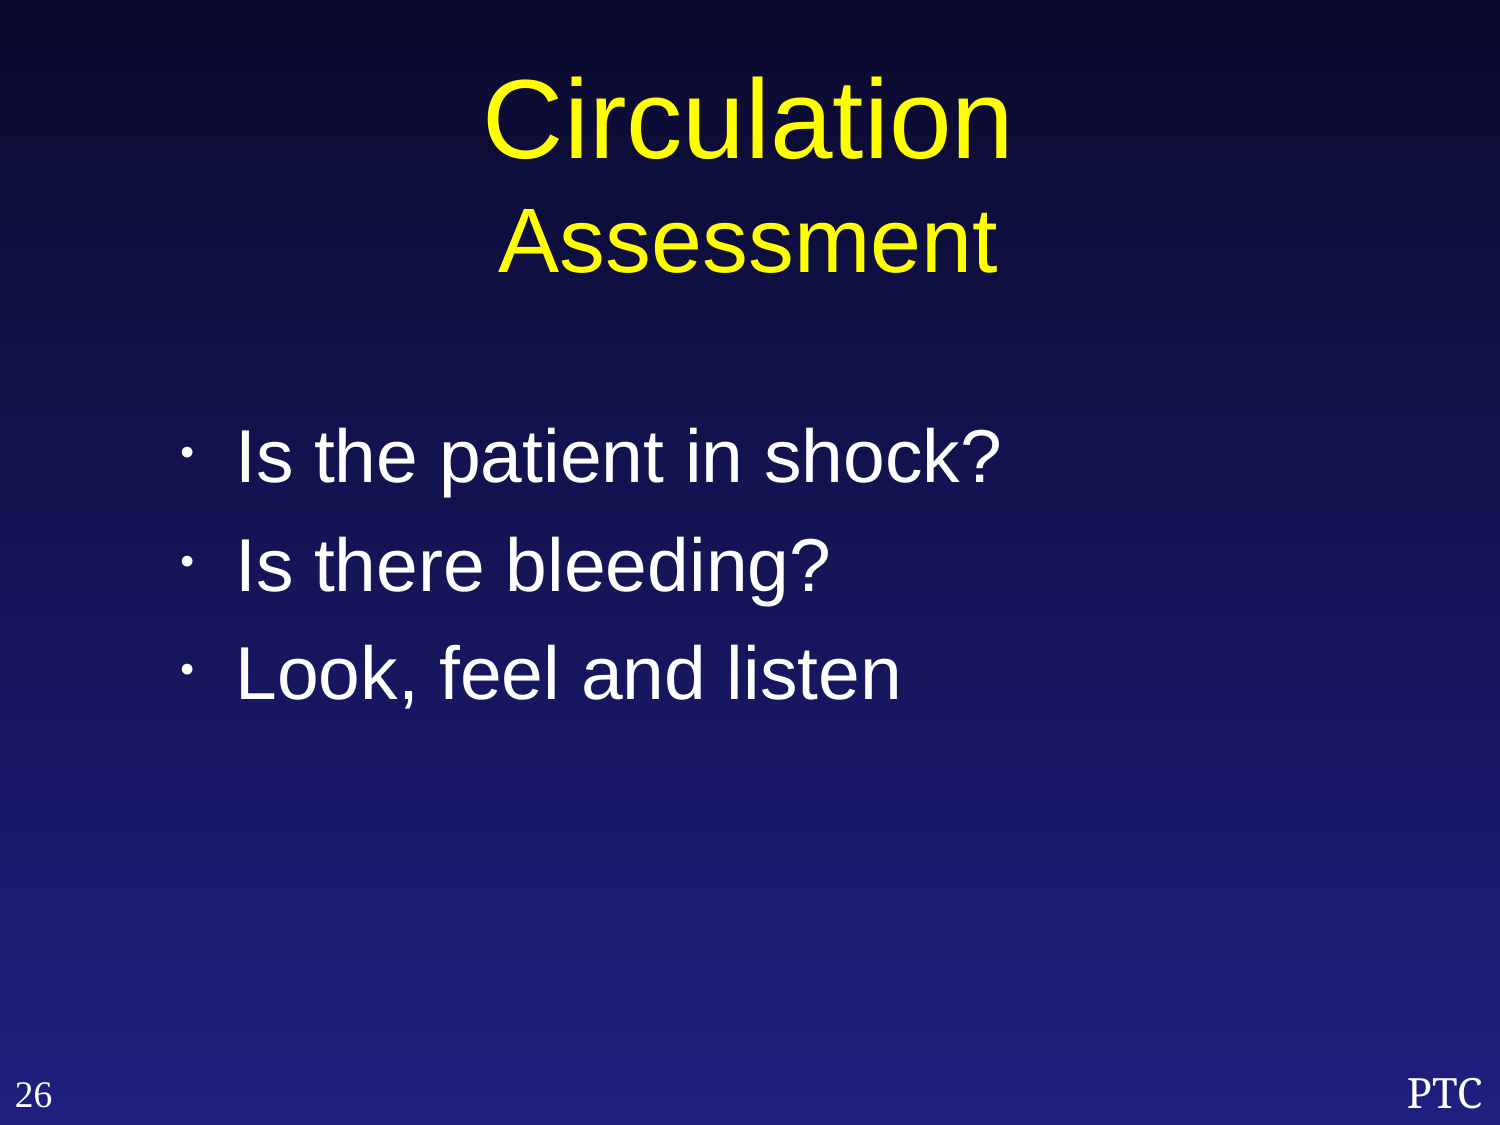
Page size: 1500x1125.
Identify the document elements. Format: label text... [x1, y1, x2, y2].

text_box 26 [0, 1061, 68, 1123]
text_box Is the patient in shock? Is there bleeding? Look, feel and listen [164, 399, 1388, 1000]
text_box Circulation Assessment [111, 75, 1387, 263]
